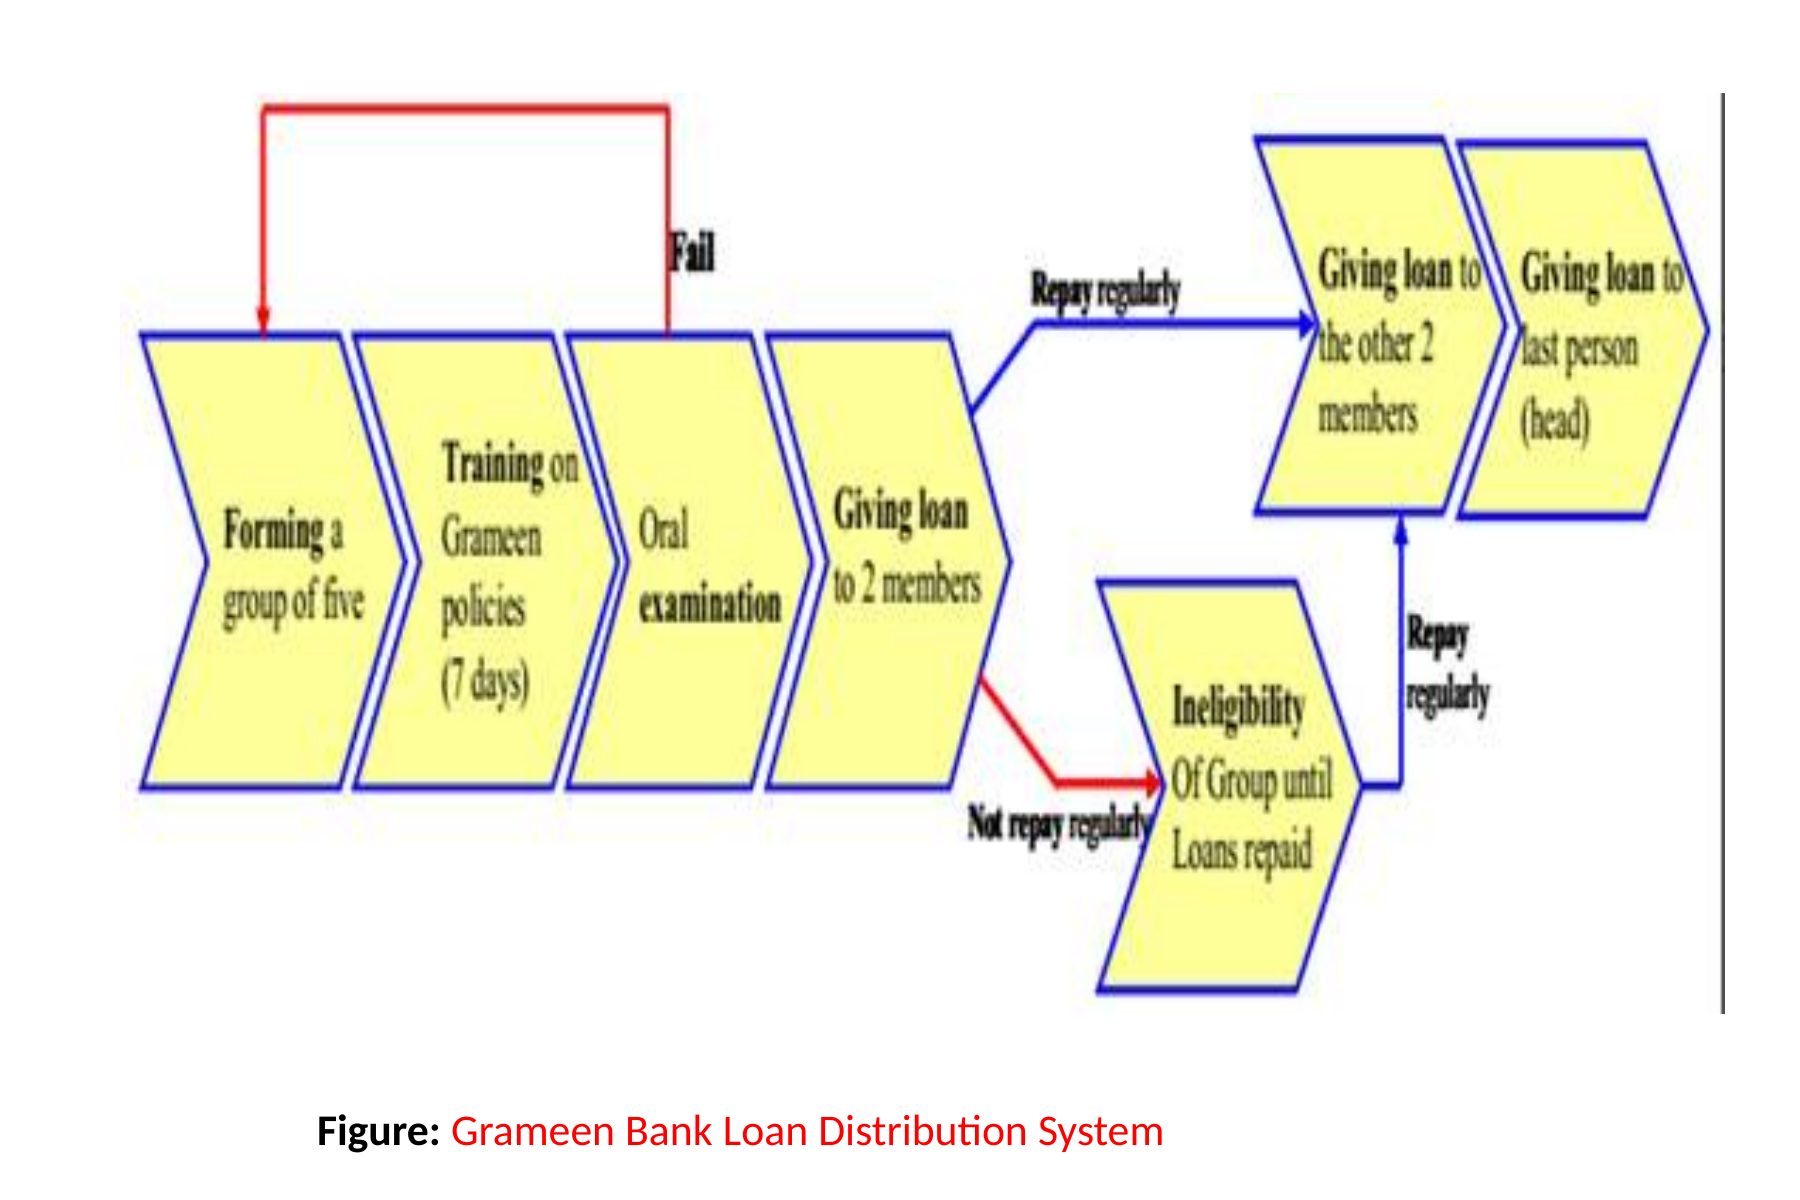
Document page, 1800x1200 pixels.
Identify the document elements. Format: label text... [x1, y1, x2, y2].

text_box Figure: Grameen Bank Loan Distribution System [299, 1093, 1515, 1163]
picture [119, 93, 1726, 1014]
